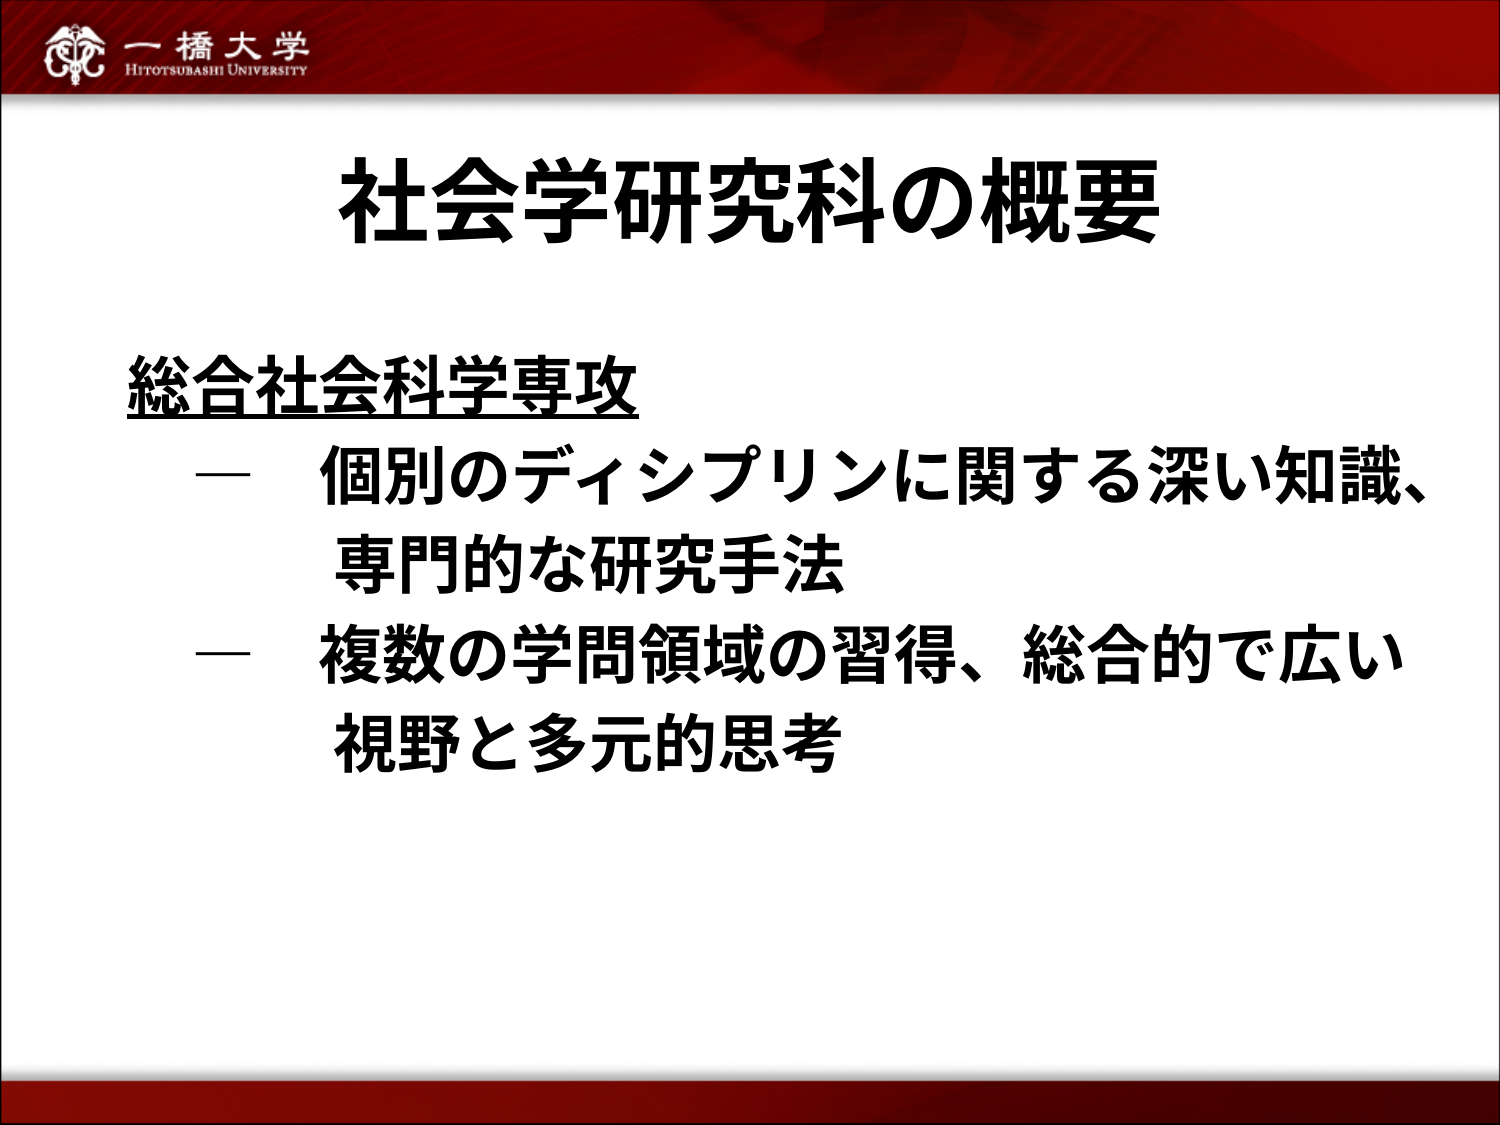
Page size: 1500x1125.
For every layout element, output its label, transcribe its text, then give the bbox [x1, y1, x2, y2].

picture [0, 0, 1500, 1125]
title 社会学研究科の概要 [41, 107, 1459, 290]
list 総合社会科学専攻 ― 個別のディシプリンに関する深い知識、 専門的な研究手法 ― 複数の学問領域の習得、総合的で広い 視野と多元的思考 [112, 338, 1459, 1005]
